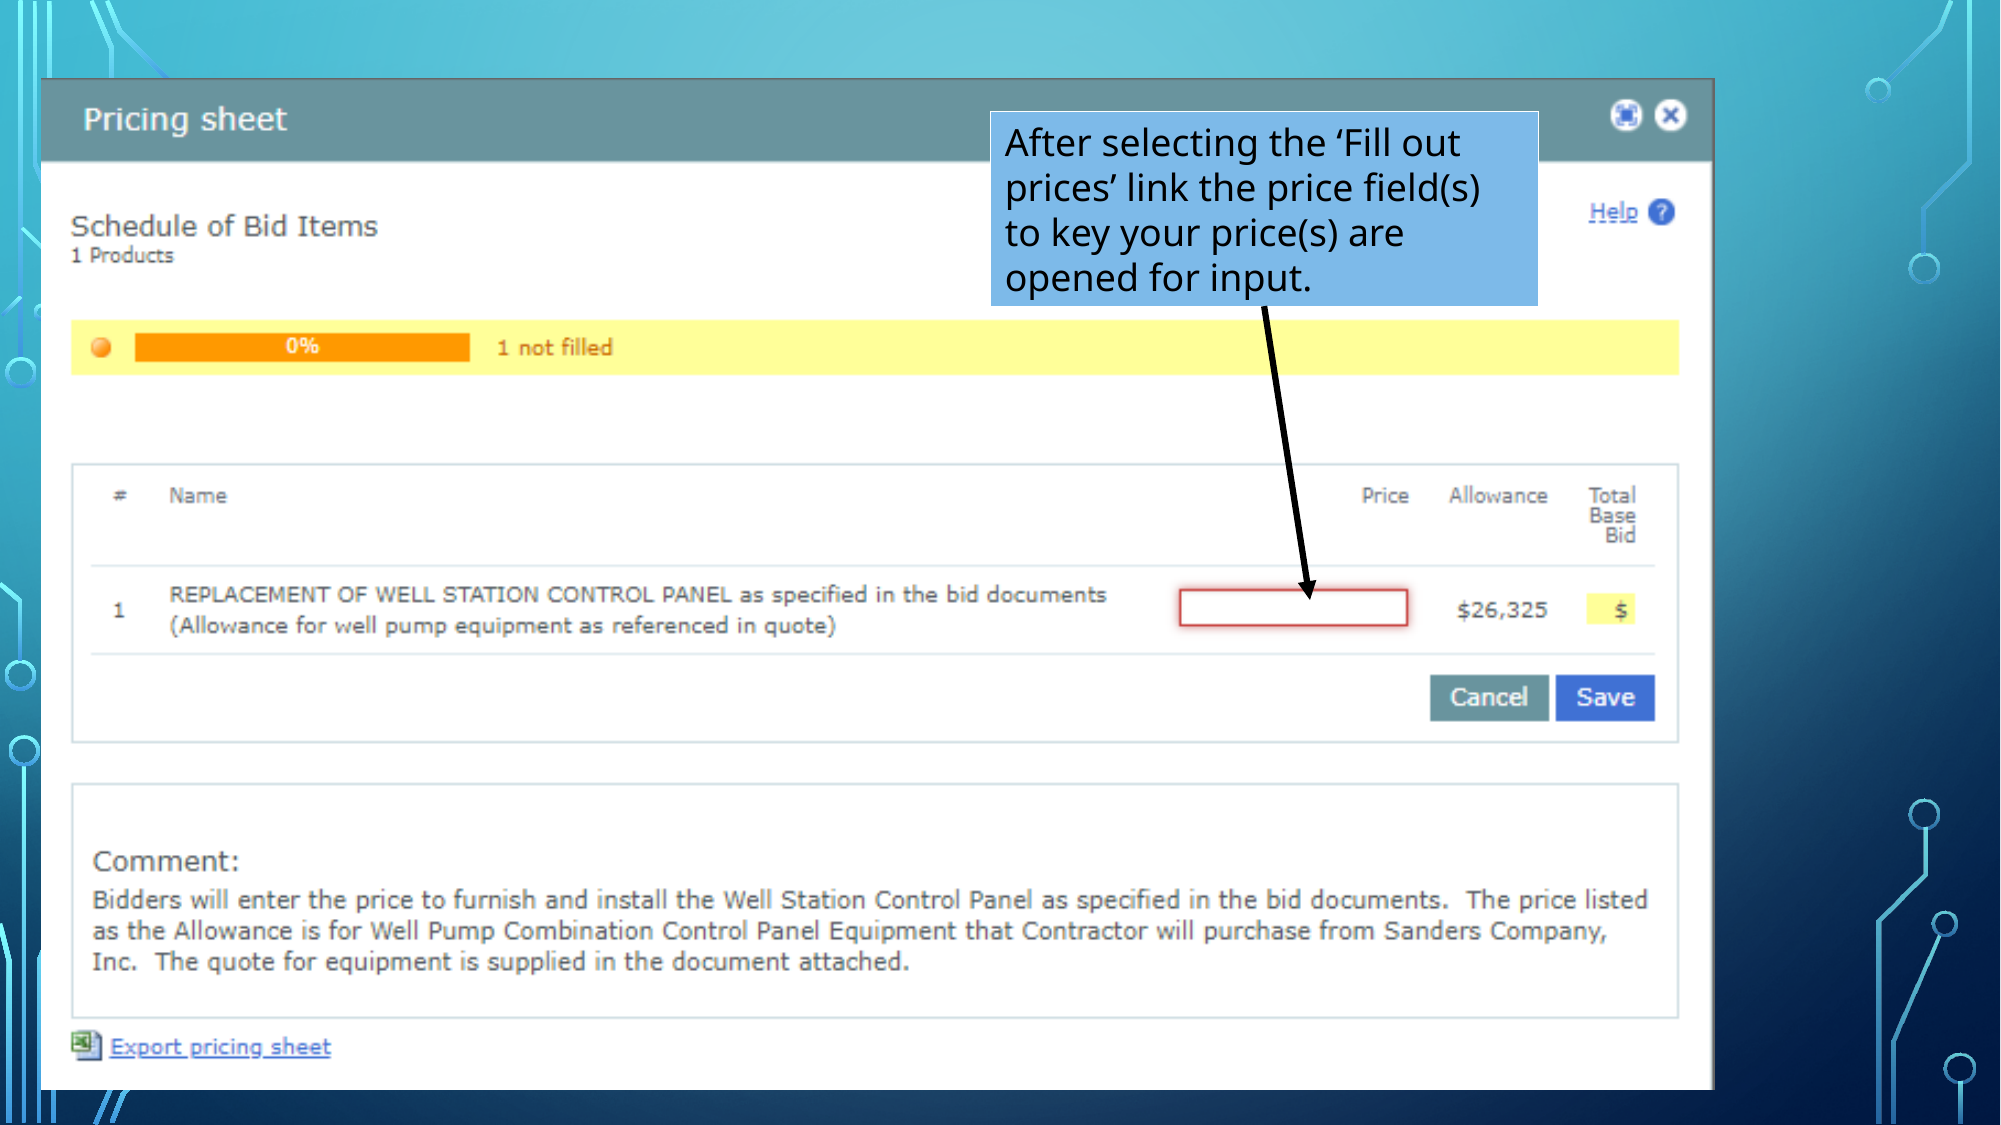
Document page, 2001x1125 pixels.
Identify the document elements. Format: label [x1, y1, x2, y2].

text_box [1263, 308, 1311, 601]
picture [41, 78, 1716, 1090]
